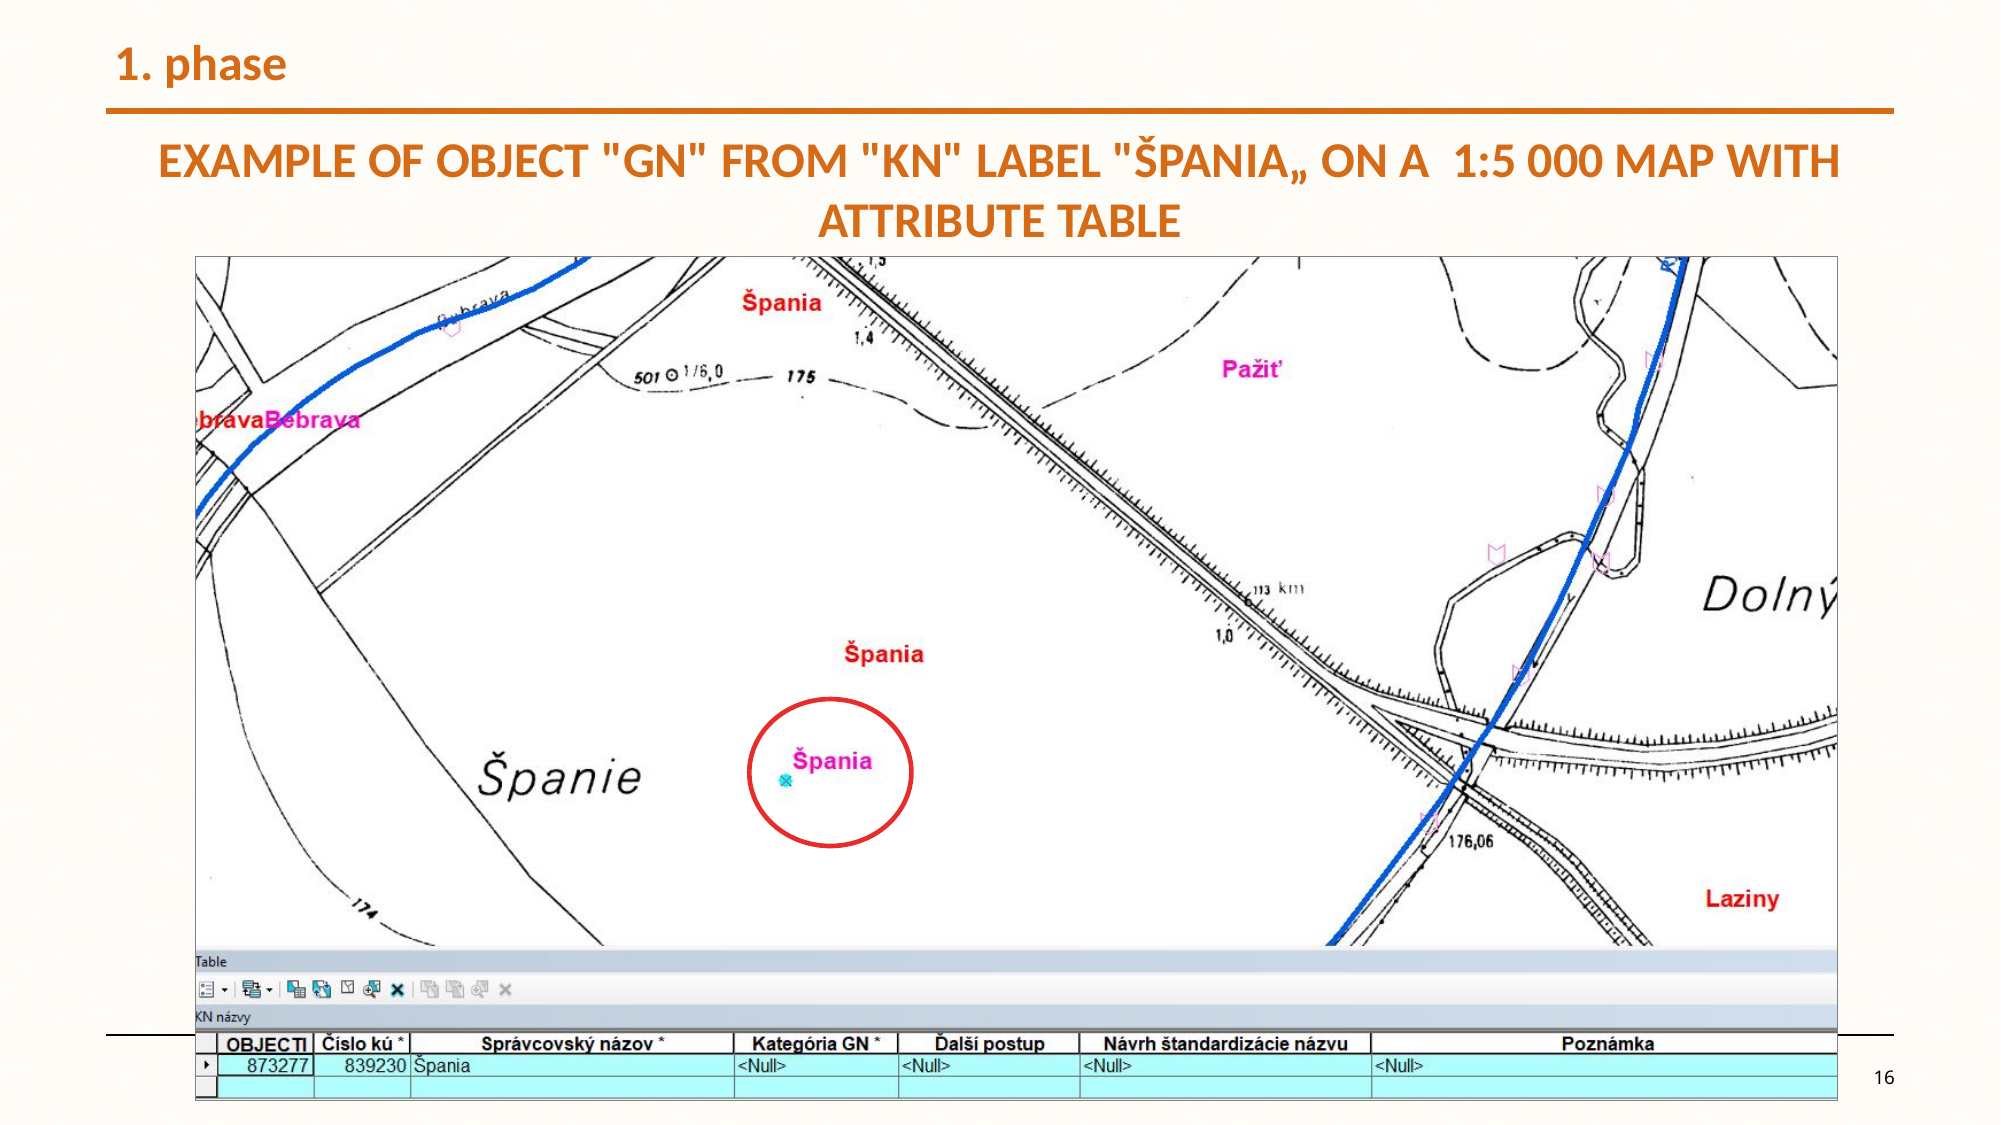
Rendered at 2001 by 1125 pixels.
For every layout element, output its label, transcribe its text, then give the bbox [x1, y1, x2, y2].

picture [195, 256, 1838, 1101]
text_box 1. phase [100, 32, 354, 120]
text_box EXAMPLE OF OBJECT "GN" FROM "KN" Label "ŠPANIA„ on a 1:5 000 map with attribute table [100, 119, 1900, 255]
slide_number 16 [1757, 1057, 1910, 1109]
